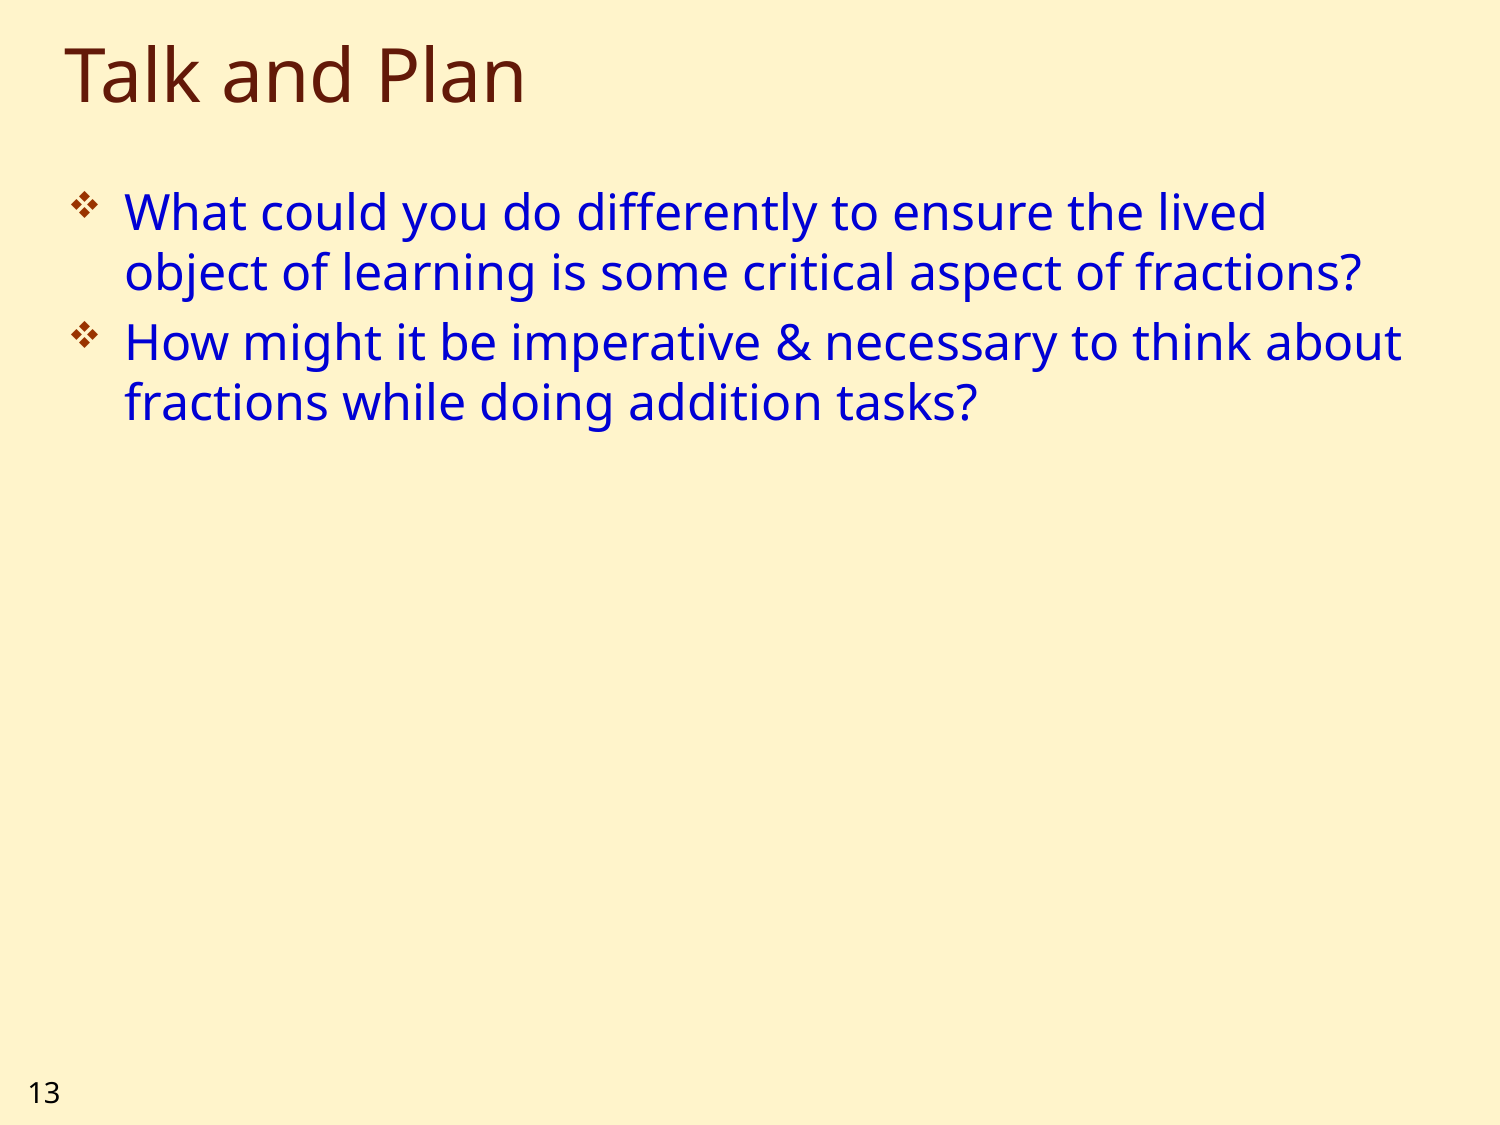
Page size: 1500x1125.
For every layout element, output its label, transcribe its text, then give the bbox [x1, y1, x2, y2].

list What could you do differently to ensure the lived object of learning is some critical aspect of fractions? How might it be imperative & necessary to think about fractions while doing addition tasks? [52, 172, 1436, 1001]
title Talk and Plan [49, 24, 1326, 126]
